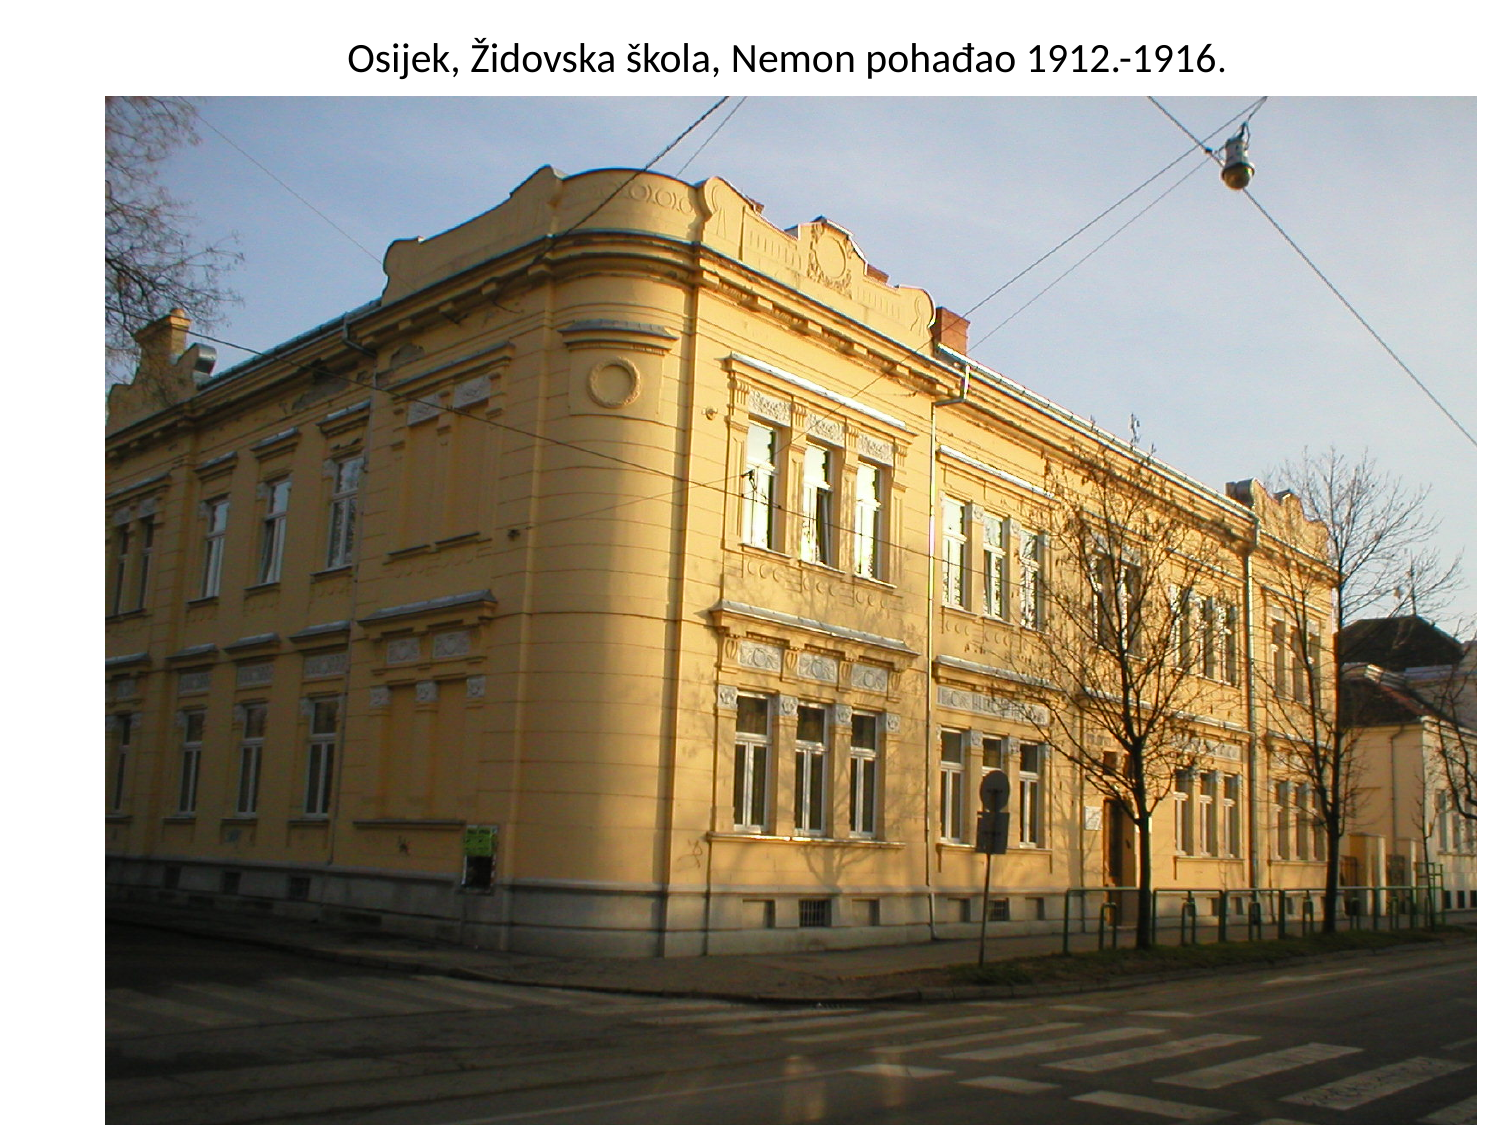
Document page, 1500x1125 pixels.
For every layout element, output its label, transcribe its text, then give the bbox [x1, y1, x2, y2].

text_box Osijek, Židovska škola, Nemon pohađao 1912.-1916. [332, 23, 1242, 89]
picture [105, 96, 1477, 1125]
